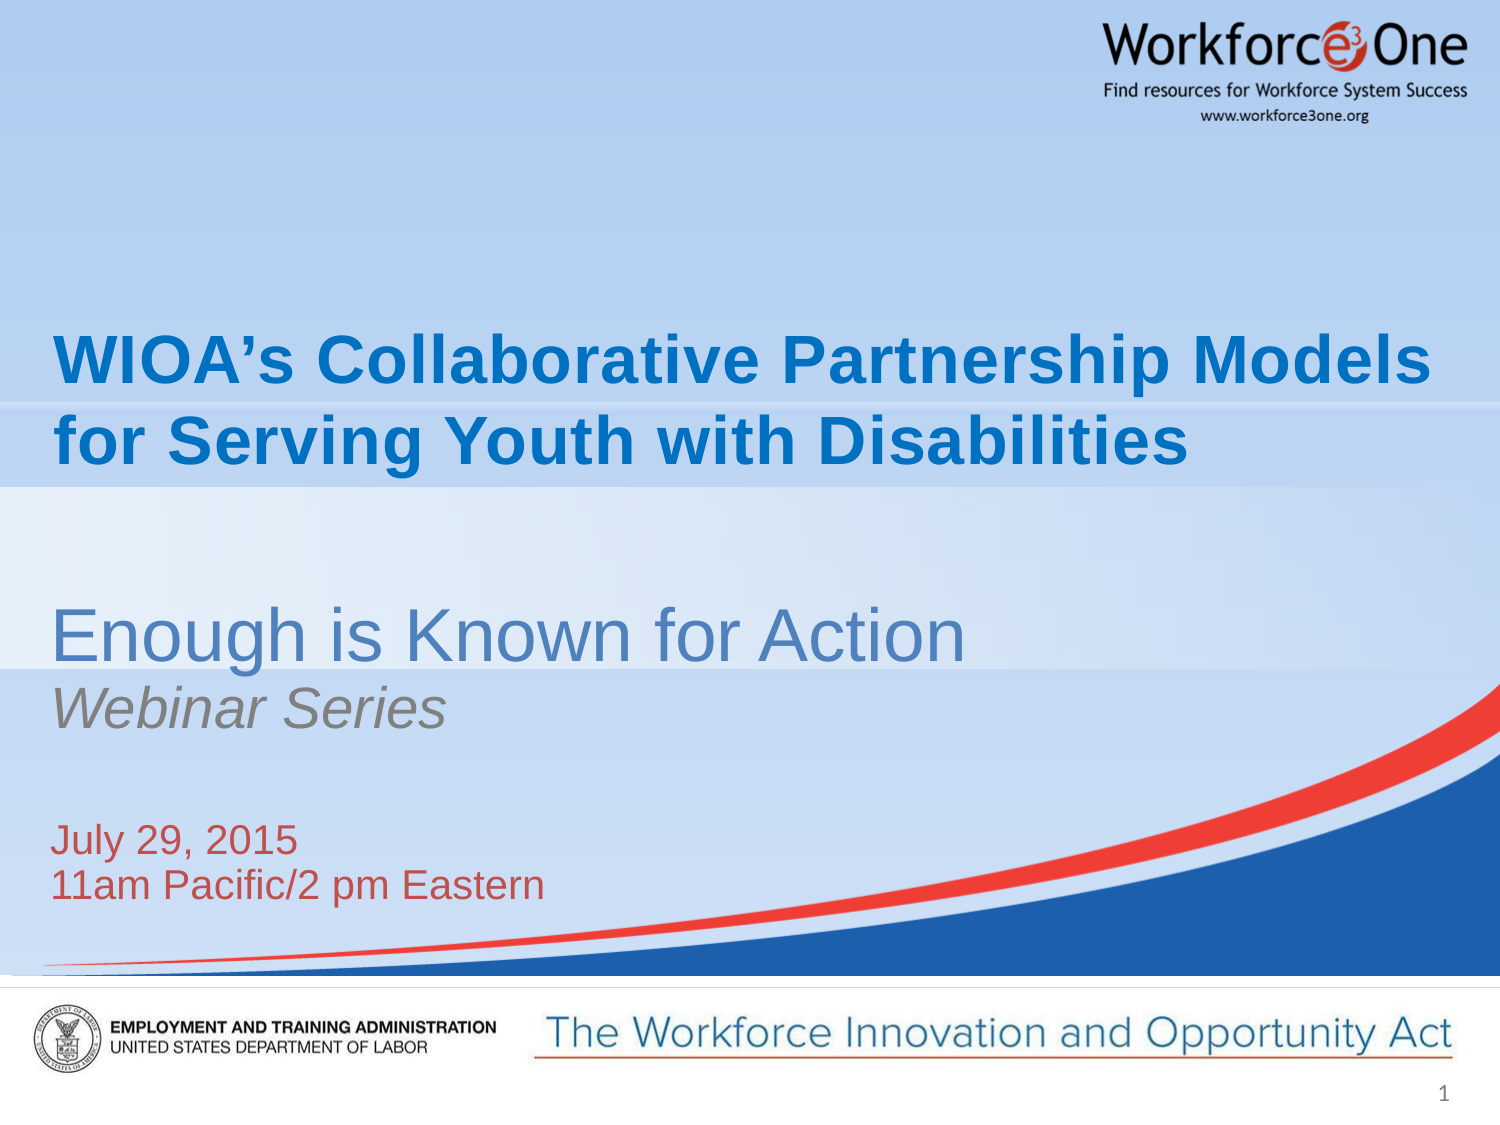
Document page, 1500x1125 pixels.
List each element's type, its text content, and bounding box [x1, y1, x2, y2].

picture [1072, 1, 1499, 137]
title WIOA’s Collaborative Partnership Models for Serving Youth with Disabilities [53, 237, 1454, 479]
picture [32, 999, 500, 1075]
text_box July 29, 2015 11am Pacific/2 pm Eastern [50, 750, 1225, 932]
subtitle Enough is Known for Action Webinar Series [50, 587, 1225, 750]
picture [0, 684, 1500, 976]
picture [528, 999, 1466, 1067]
